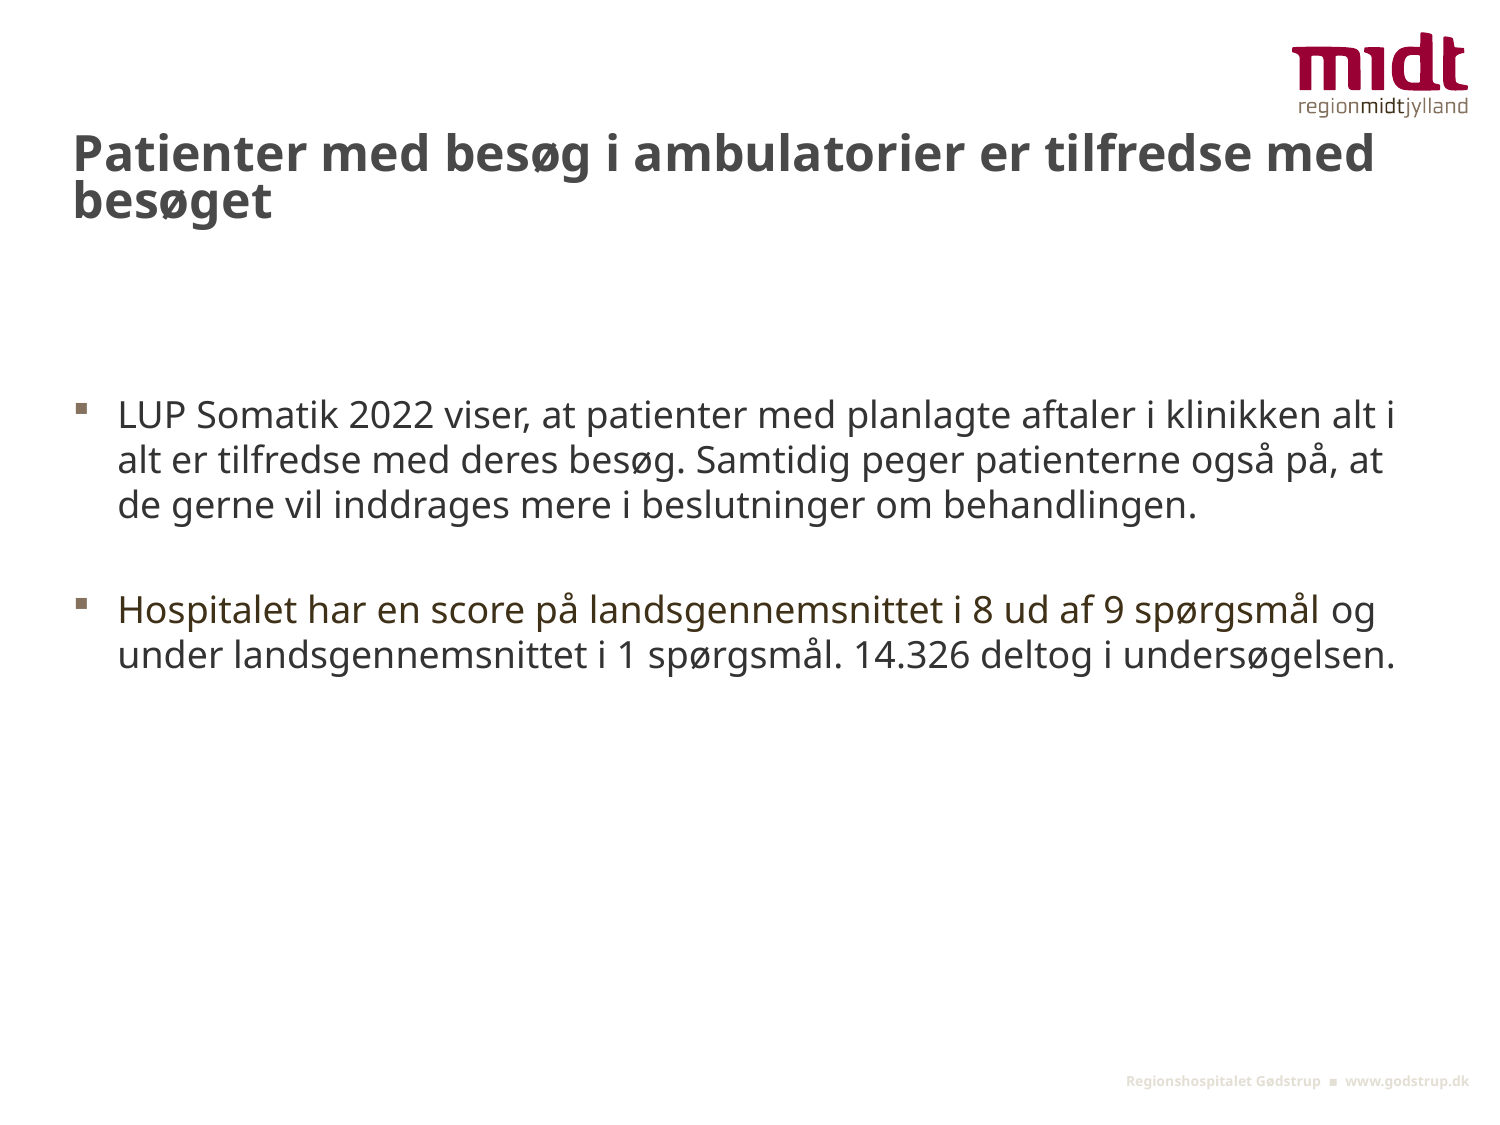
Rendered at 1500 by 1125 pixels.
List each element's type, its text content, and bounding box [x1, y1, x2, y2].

text_box Patienter med besøg i ambulatorier er tilfredse med besøget [72, 29, 1407, 229]
text_box LUP Somatik 2022 viser, at patienter med planlagte aftaler i klinikken alt i alt er tilfredse med deres besøg. Samtidig peger patienterne også på, at de gerne vil inddrages mere i beslutninger om behandlingen. Hospitalet har en score på landsgennemsnittet i 8 ud af 9 spørgsmål og under landsgennemsnittet i 1 spørgsmål. 14.326 deltog i undersøgelsen. [72, 305, 1407, 922]
footer Regionshospitalet Gødstrup ▪ www.godstrup.dk [649, 1038, 1471, 1090]
